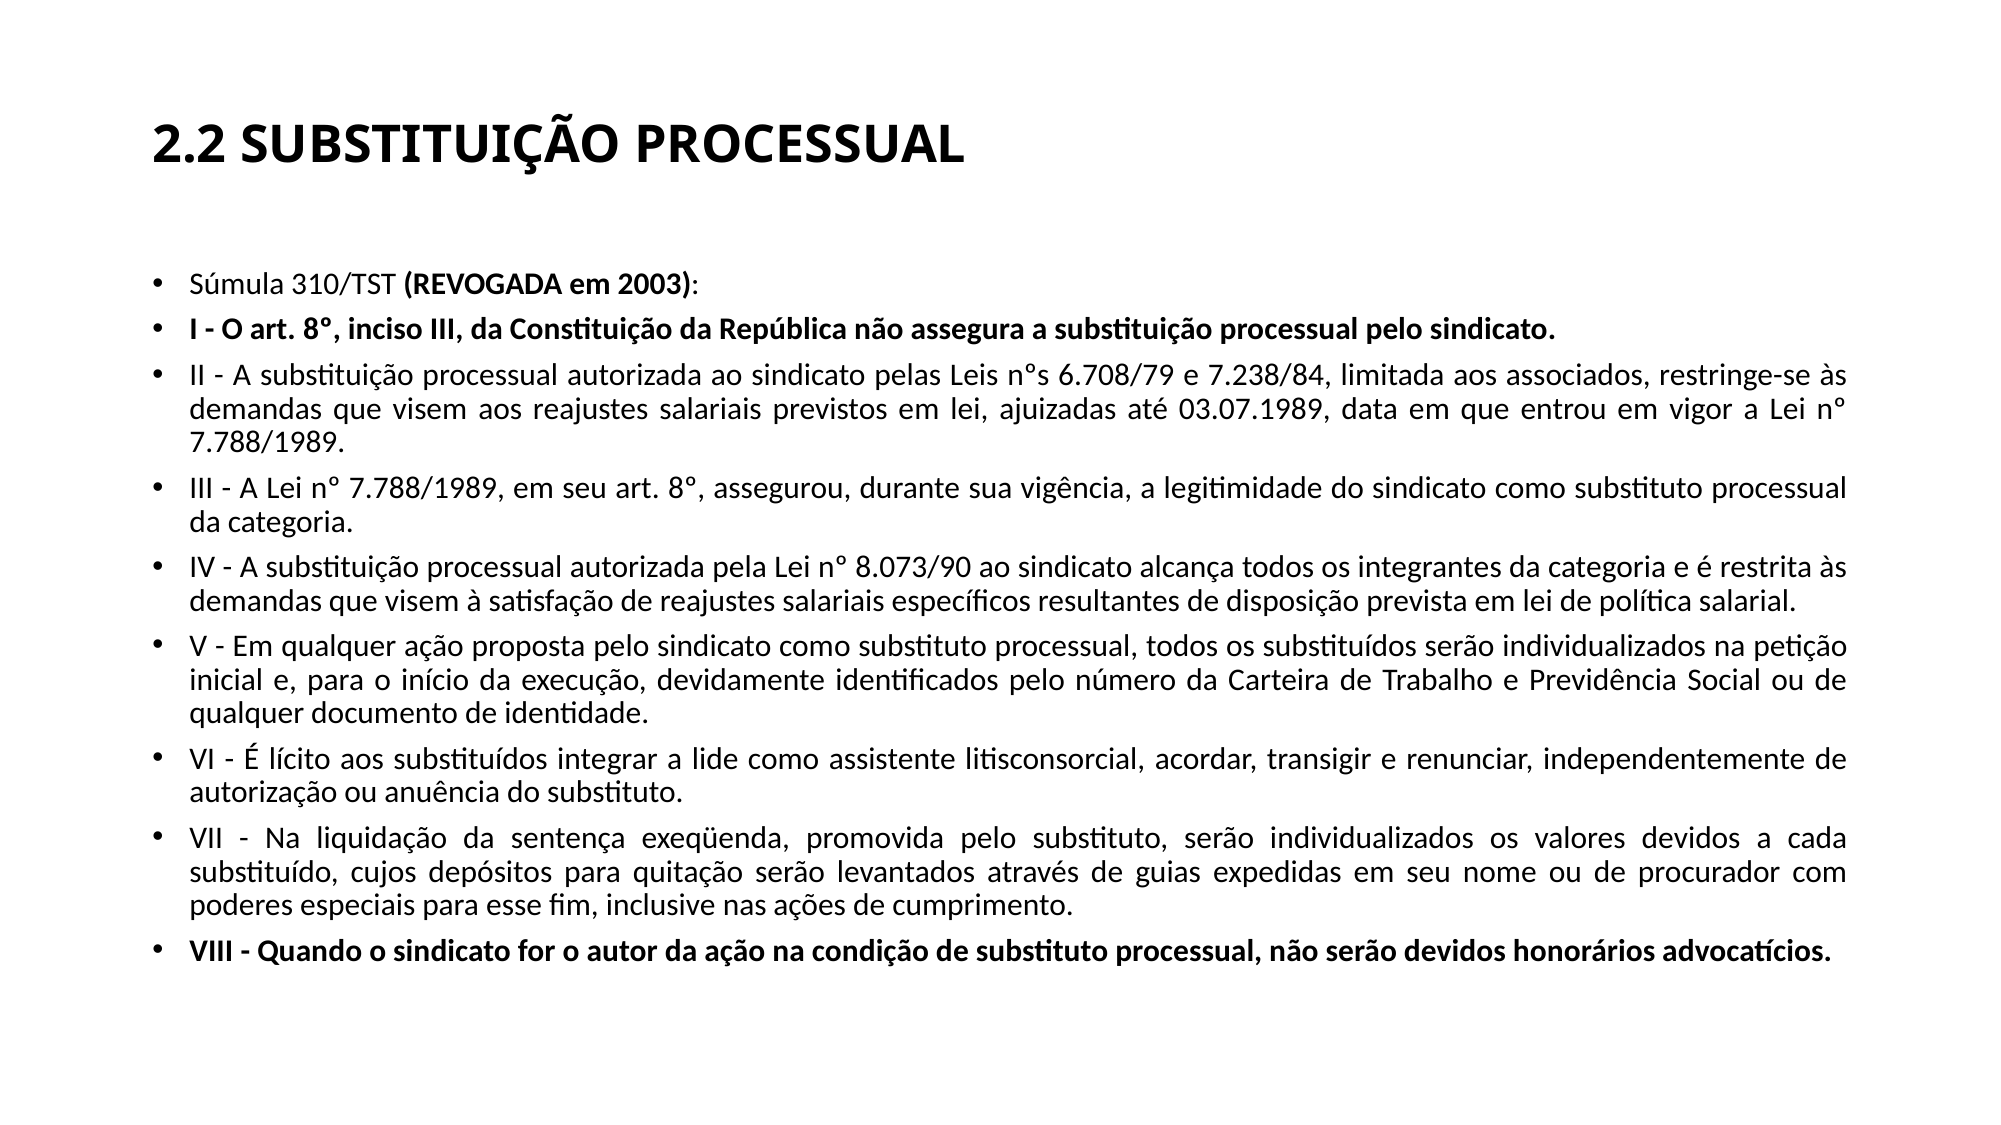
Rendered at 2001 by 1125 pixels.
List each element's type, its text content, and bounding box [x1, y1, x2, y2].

title 2.2 SUBSTITUIÇÃO PROCESSUAL [137, 59, 1863, 231]
list Súmula 310/TST (REVOGADA em 2003): I - O art. 8º, inciso III, da Constituição da República não assegura a substituição processual pelo sindicato. II - A substituição processual autorizada ao sindicato pelas Leis nºs 6.708/79 e 7.238/84, limitada aos associados, restringe-se às demandas que visem aos reajustes salariais previstos em lei, ajuizadas até 03.07.1989, data em que entrou em vigor a Lei nº 7.788/1989. III - A Lei nº 7.788/1989, em seu art. 8º, assegurou, durante sua vigência, a legitimidade do sindicato como substituto processual da categoria. IV - A substituição processual autorizada pela Lei nº 8.073/90 ao sindicato alcança todos os integrantes da categoria e é restrita às demandas que visem à satisfação de reajustes salariais específicos resultantes de disposição prevista em lei de política salarial. V - Em qualquer ação proposta pelo sindicato como substituto processual, todos os substituídos serão individualizados na petição inicial e, para o início da execução, devidamente identificados pelo número da Carteira de Trabalho e Previdência Social ou de qualquer documento de identidade. VI - É lícito aos substituídos integrar a lide como assistente litisconsorcial, acordar, transigir e renunciar, independentemente de autorização ou anuência do substituto. VII - Na liquidação da sentença exeqüenda, promovida pelo substituto, serão individualizados os valores devidos a cada substituído, cujos depósitos para quitação serão levantados através de guias expedidas em seu nome ou de procurador com poderes especiais para esse fim, inclusive nas ações de cumprimento. VIII - Quando o sindicato for o autor da ação na condição de substituto processual, não serão devidos honorários advocatícios. [137, 260, 1863, 1014]
